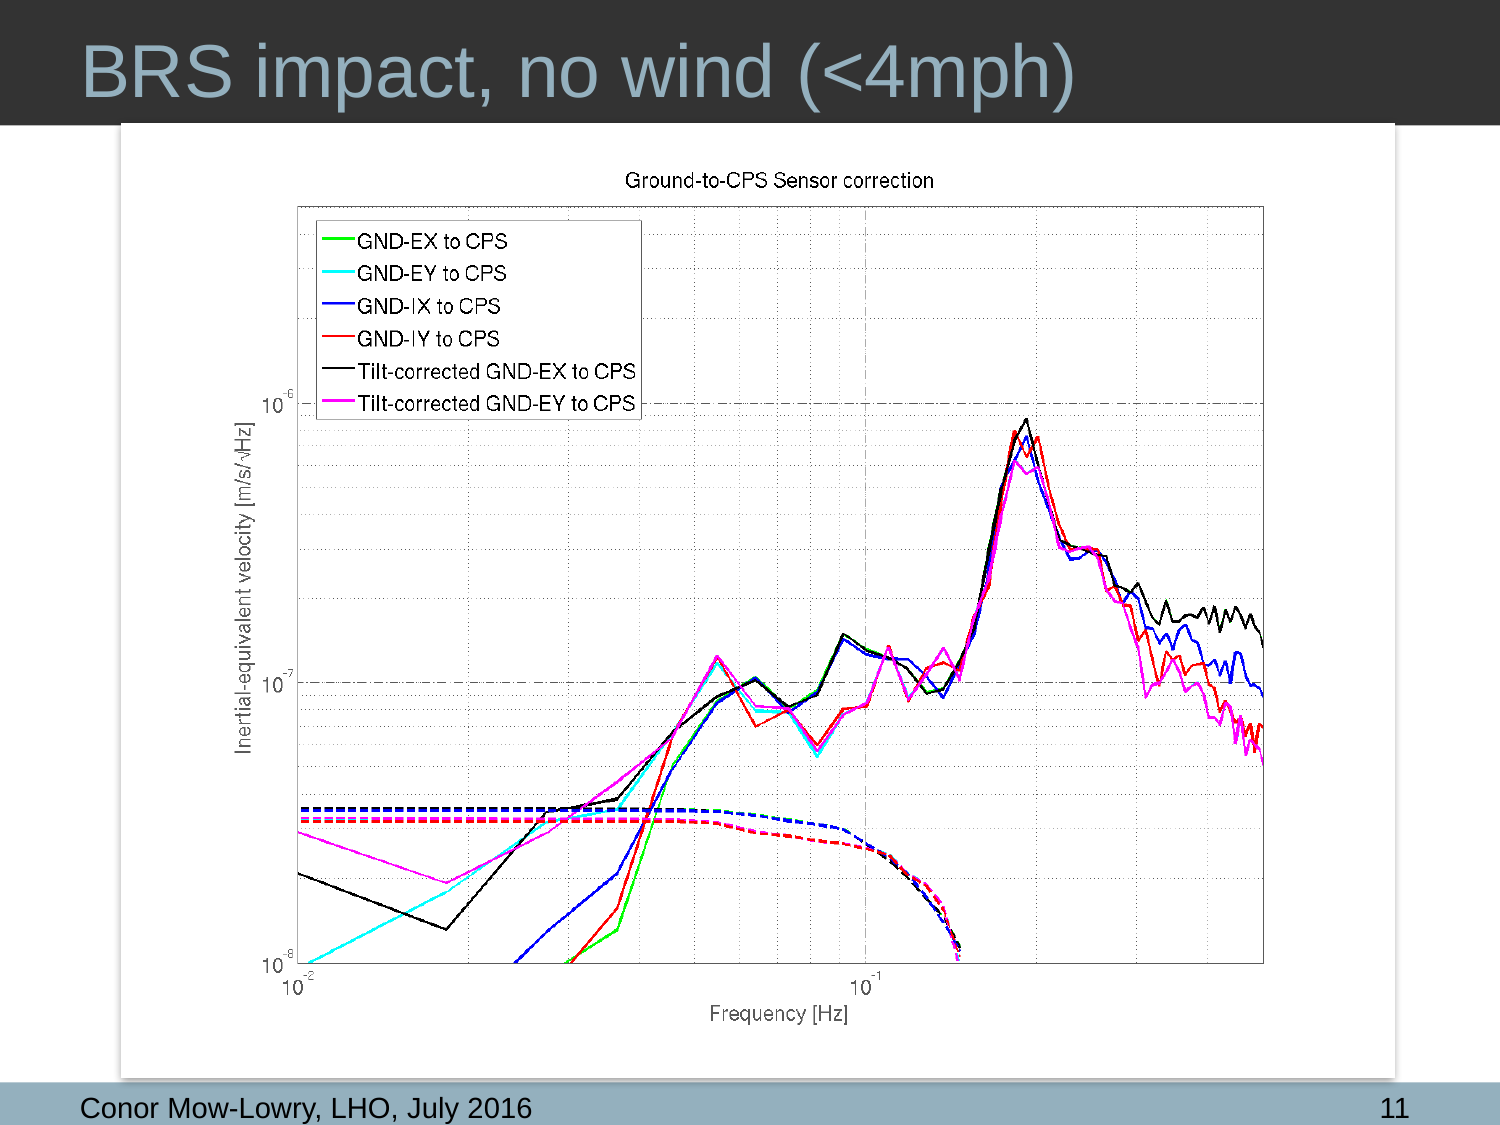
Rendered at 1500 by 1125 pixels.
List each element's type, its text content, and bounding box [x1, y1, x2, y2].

picture [135, 136, 1381, 1065]
slide_number 11 [1328, 1082, 1425, 1118]
footer Conor Mow-Lowry, LHO, July 2016 [64, 1082, 892, 1115]
title BRS impact, no wind (<4mph) [64, 0, 1415, 136]
